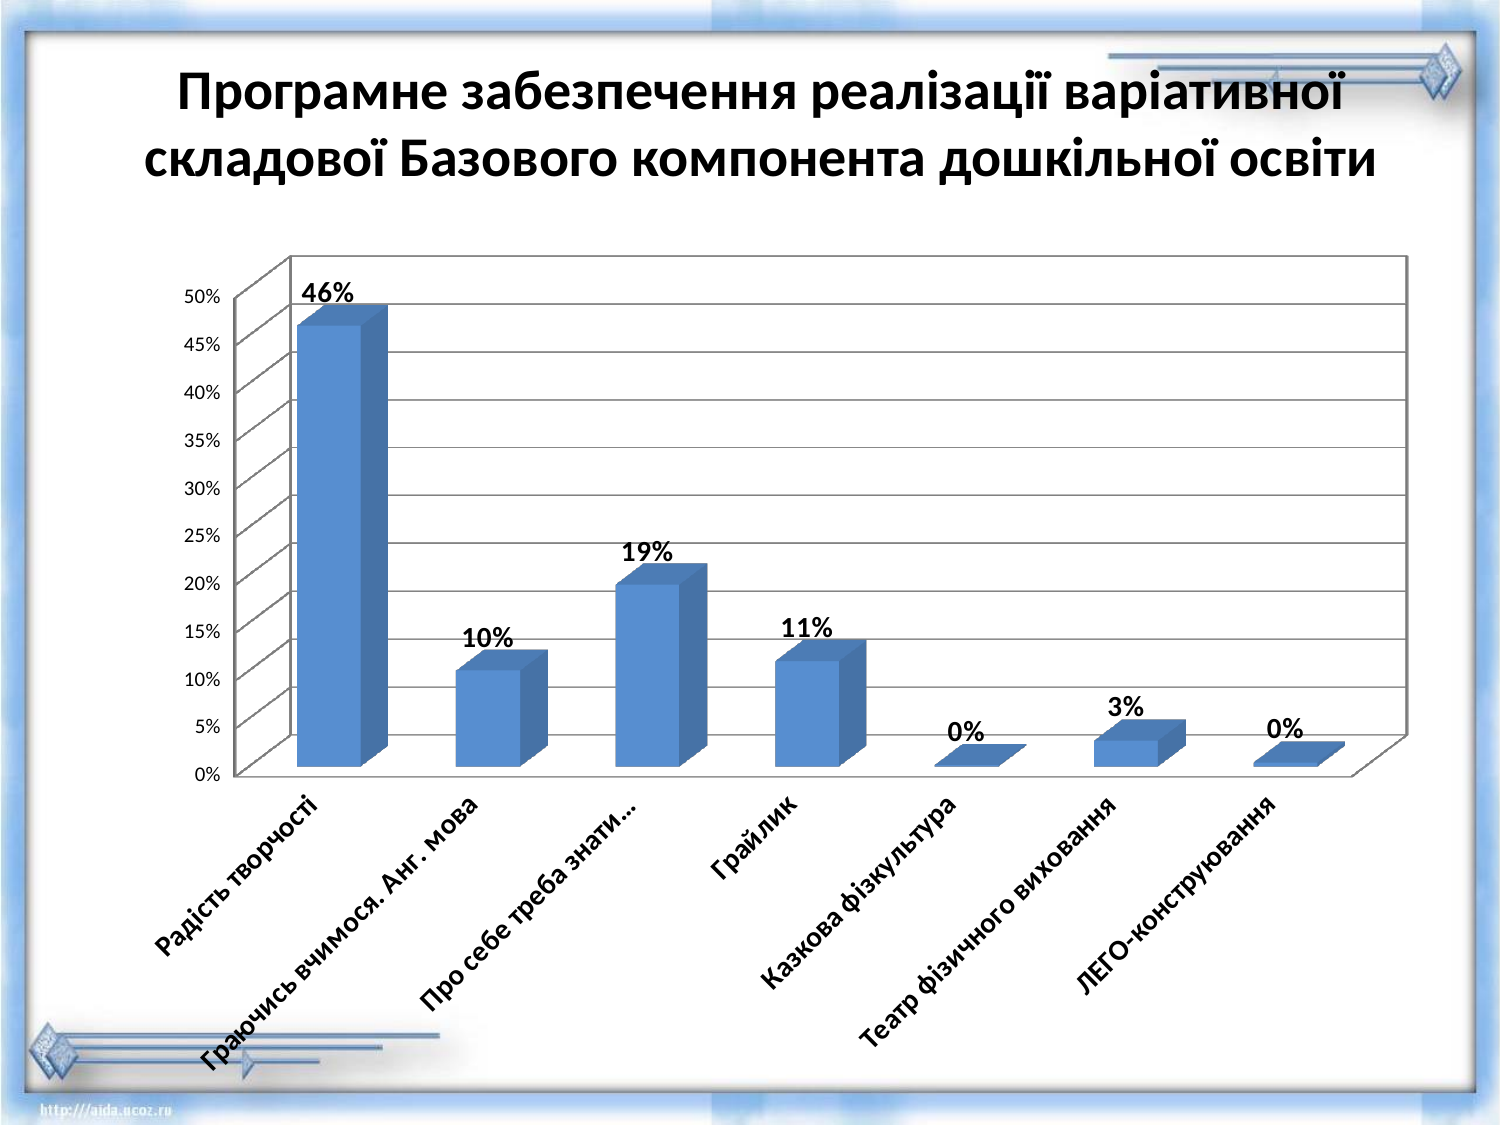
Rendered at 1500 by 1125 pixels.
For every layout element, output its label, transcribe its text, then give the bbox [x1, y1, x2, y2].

picture [0, 0, 1500, 1125]
title Програмне забезпечення реалізації варіативної складової Базового компонента дошкільної освіти [53, 45, 1471, 197]
chart [64, 231, 1426, 1083]
